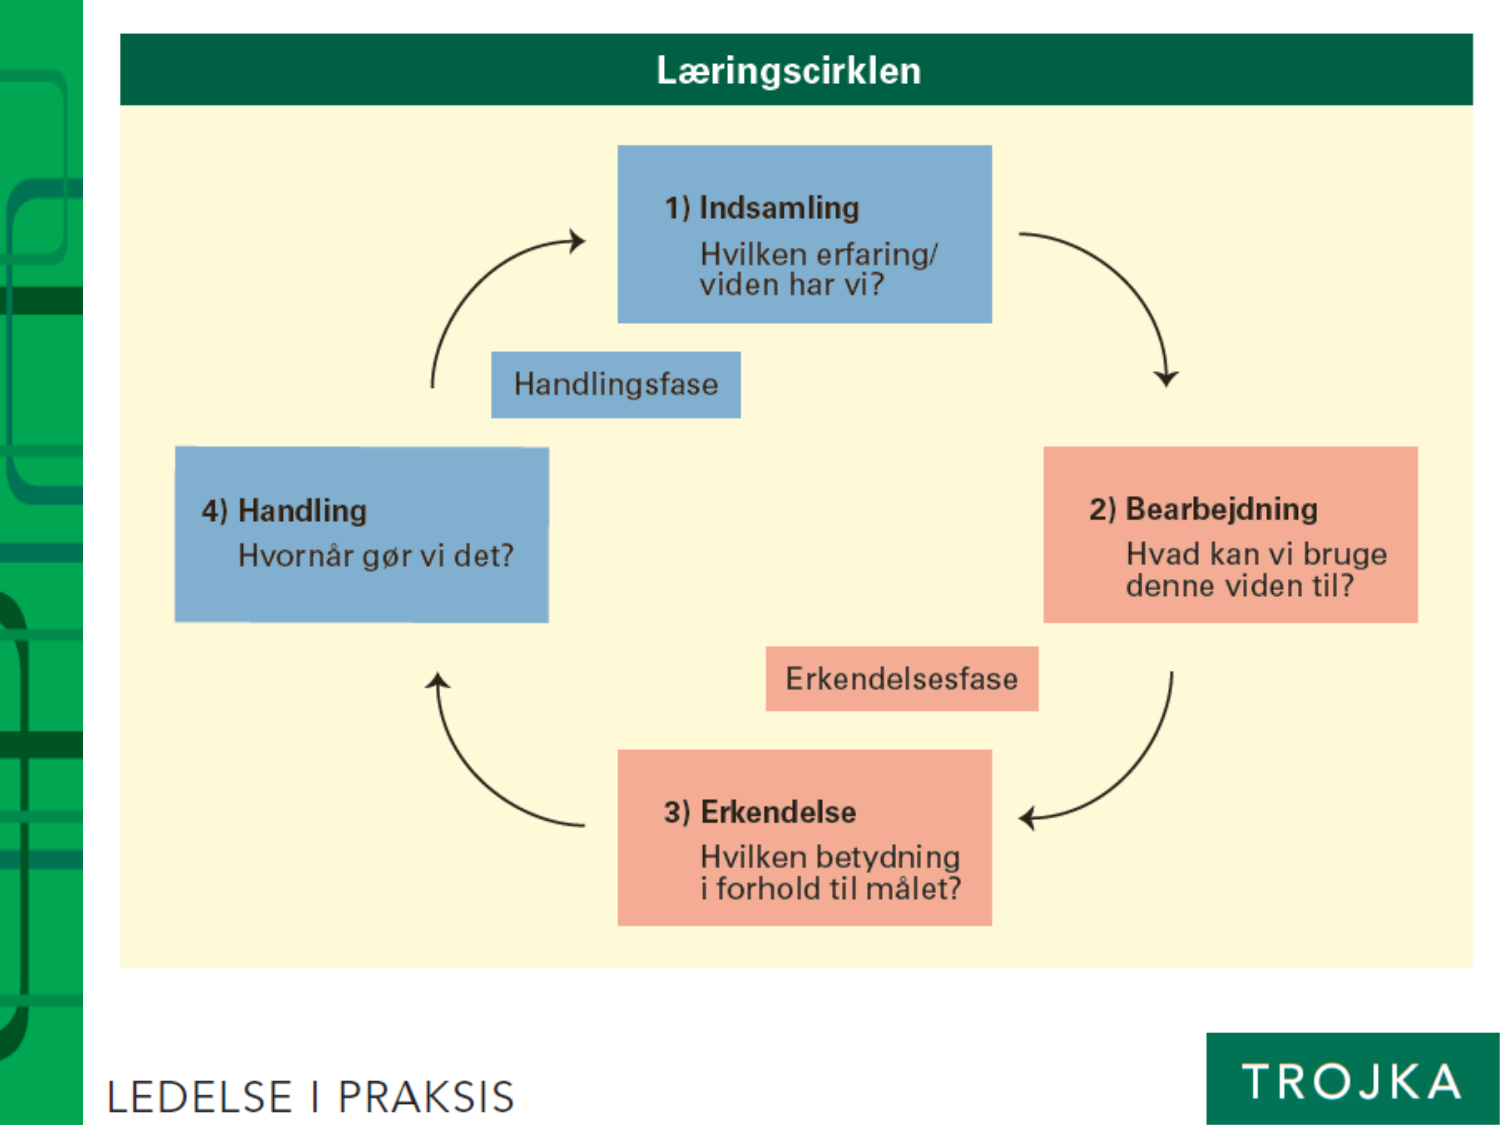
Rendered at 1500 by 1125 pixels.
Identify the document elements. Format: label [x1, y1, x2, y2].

picture [88, 1067, 530, 1125]
picture [0, 0, 83, 1125]
picture [1207, 1033, 1499, 1124]
picture [88, 18, 1500, 968]
